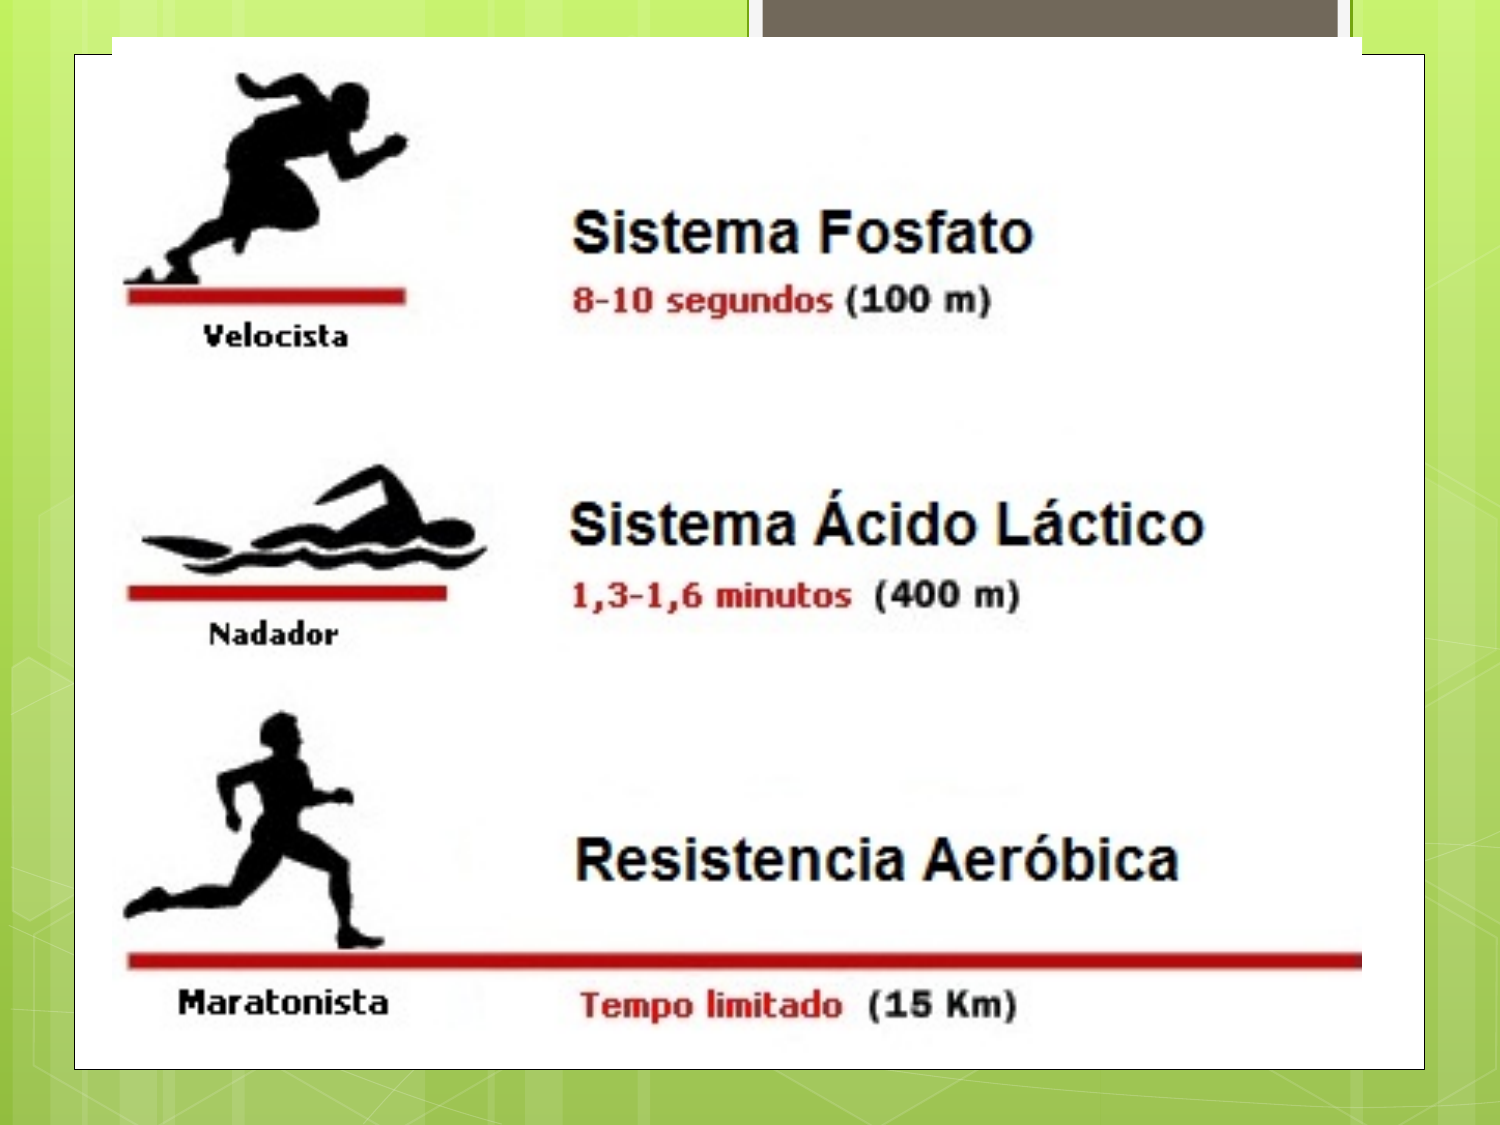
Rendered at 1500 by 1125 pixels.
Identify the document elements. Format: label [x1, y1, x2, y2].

picture [112, 36, 1362, 1066]
